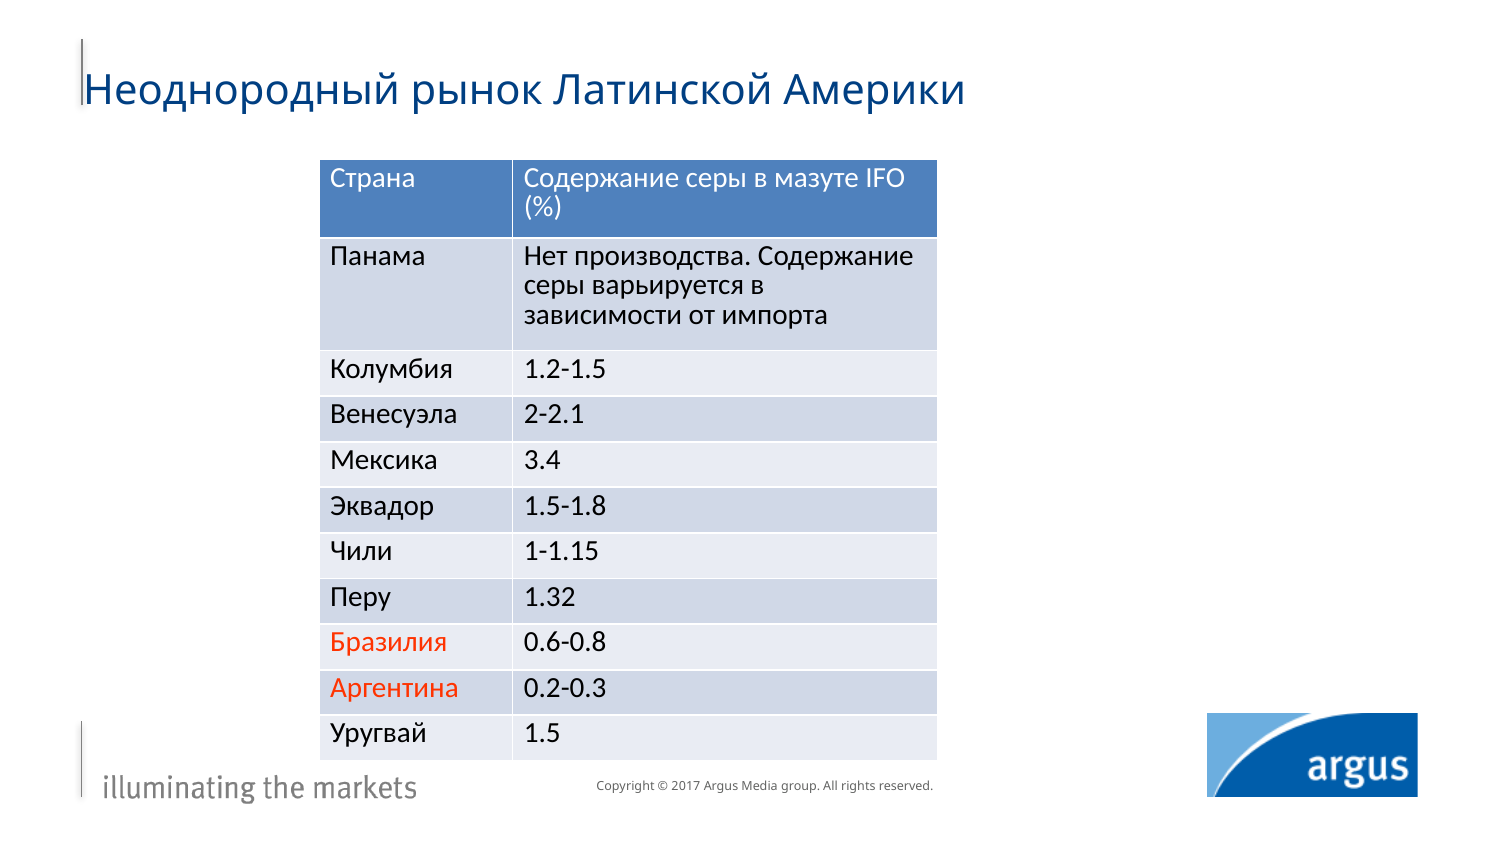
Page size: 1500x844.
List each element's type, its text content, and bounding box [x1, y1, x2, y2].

picture [87, 759, 431, 817]
table_cell 1.5 [513, 716, 937, 760]
table_cell Перу [320, 579, 512, 623]
table_cell 1.5-1.8 [513, 488, 937, 532]
table_cell Колумбия [320, 351, 512, 395]
table_cell 2-2.1 [513, 397, 937, 441]
table_cell Эквадор [320, 488, 512, 532]
table_cell Нет производства. Содержание серы варьируется в зависимости от импорта [513, 239, 937, 350]
table_cell 0.6-0.8 [513, 625, 937, 669]
table_cell 0.2-0.3 [513, 671, 937, 714]
table_header Содержание серы в мазуте IFO (%) [513, 160, 937, 237]
table_cell Венесуэла [320, 397, 512, 441]
footer Copyright © 2017 Argus Media group. All rights reserved. [563, 762, 966, 808]
table_cell Мексика [320, 443, 512, 486]
table_header Страна [320, 160, 512, 237]
table_cell Аргентина [320, 671, 512, 714]
table_cell 1.32 [513, 579, 937, 623]
table_cell 1.2-1.5 [513, 351, 937, 395]
table_cell 1-1.15 [513, 534, 937, 578]
title Неоднородный рынок Латинской Америки [83, 37, 1313, 113]
table_cell Чили [320, 534, 512, 578]
table_cell 3.4 [513, 443, 937, 486]
table_cell Уругвай [320, 716, 512, 760]
table_cell Бразилия [320, 625, 512, 669]
table_cell Панама [320, 239, 512, 350]
